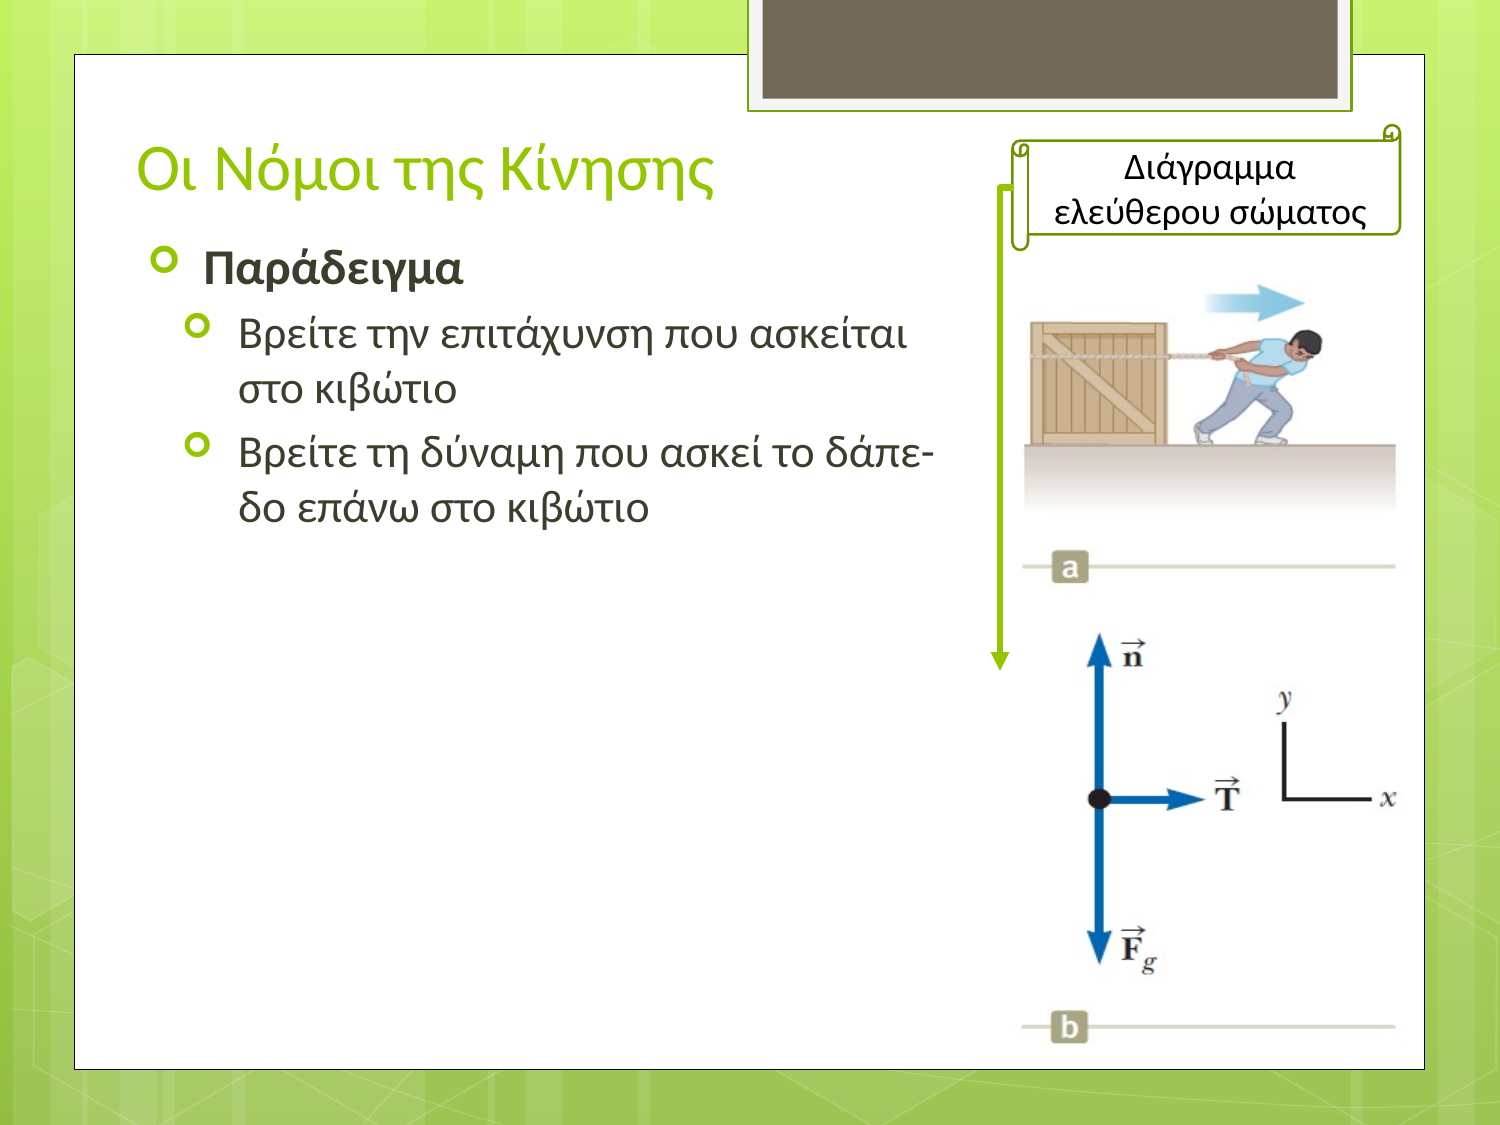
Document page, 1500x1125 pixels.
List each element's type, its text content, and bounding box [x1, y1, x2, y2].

list Παράδειγμα Βρείτε την επιτάχυνση που ασκείται στο κιβώτιο Βρείτε τη δύναμη που ασκεί το δάπε- δο επάνω στο κιβώτιο [121, 226, 993, 896]
title Οι Νόμοι της Κίνησης [121, 116, 1338, 212]
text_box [999, 124, 1401, 672]
picture [999, 283, 1417, 1059]
